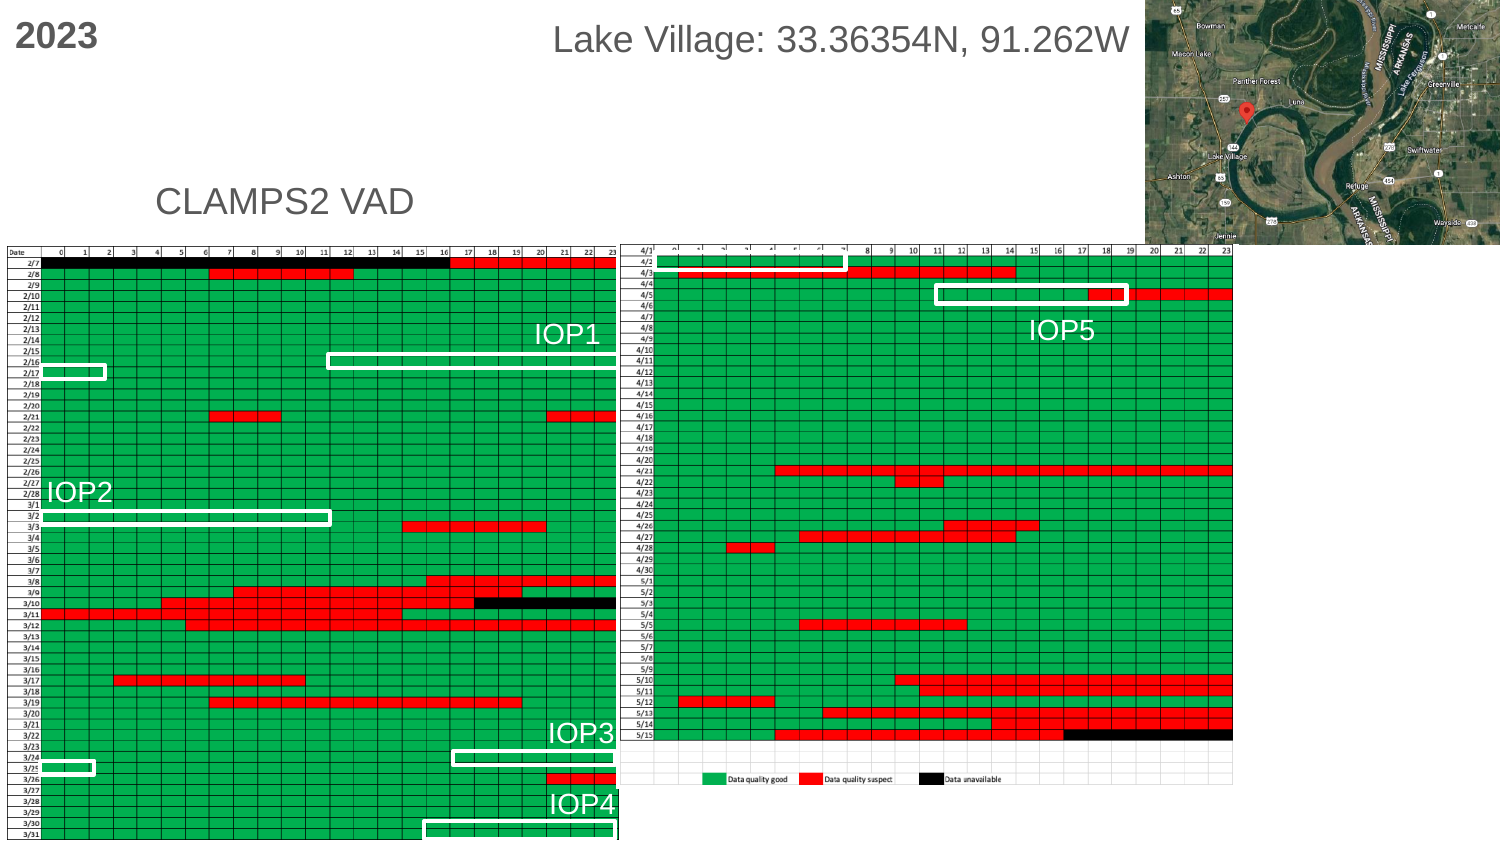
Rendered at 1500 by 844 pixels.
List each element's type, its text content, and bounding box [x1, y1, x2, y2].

text_box 2023 [0, 0, 298, 68]
picture [0, 0, 1500, 844]
text_box Lake Village: 33.36354N, 91.262W [413, 0, 1142, 64]
text_box CLAMPS2 VAD [140, 161, 483, 239]
